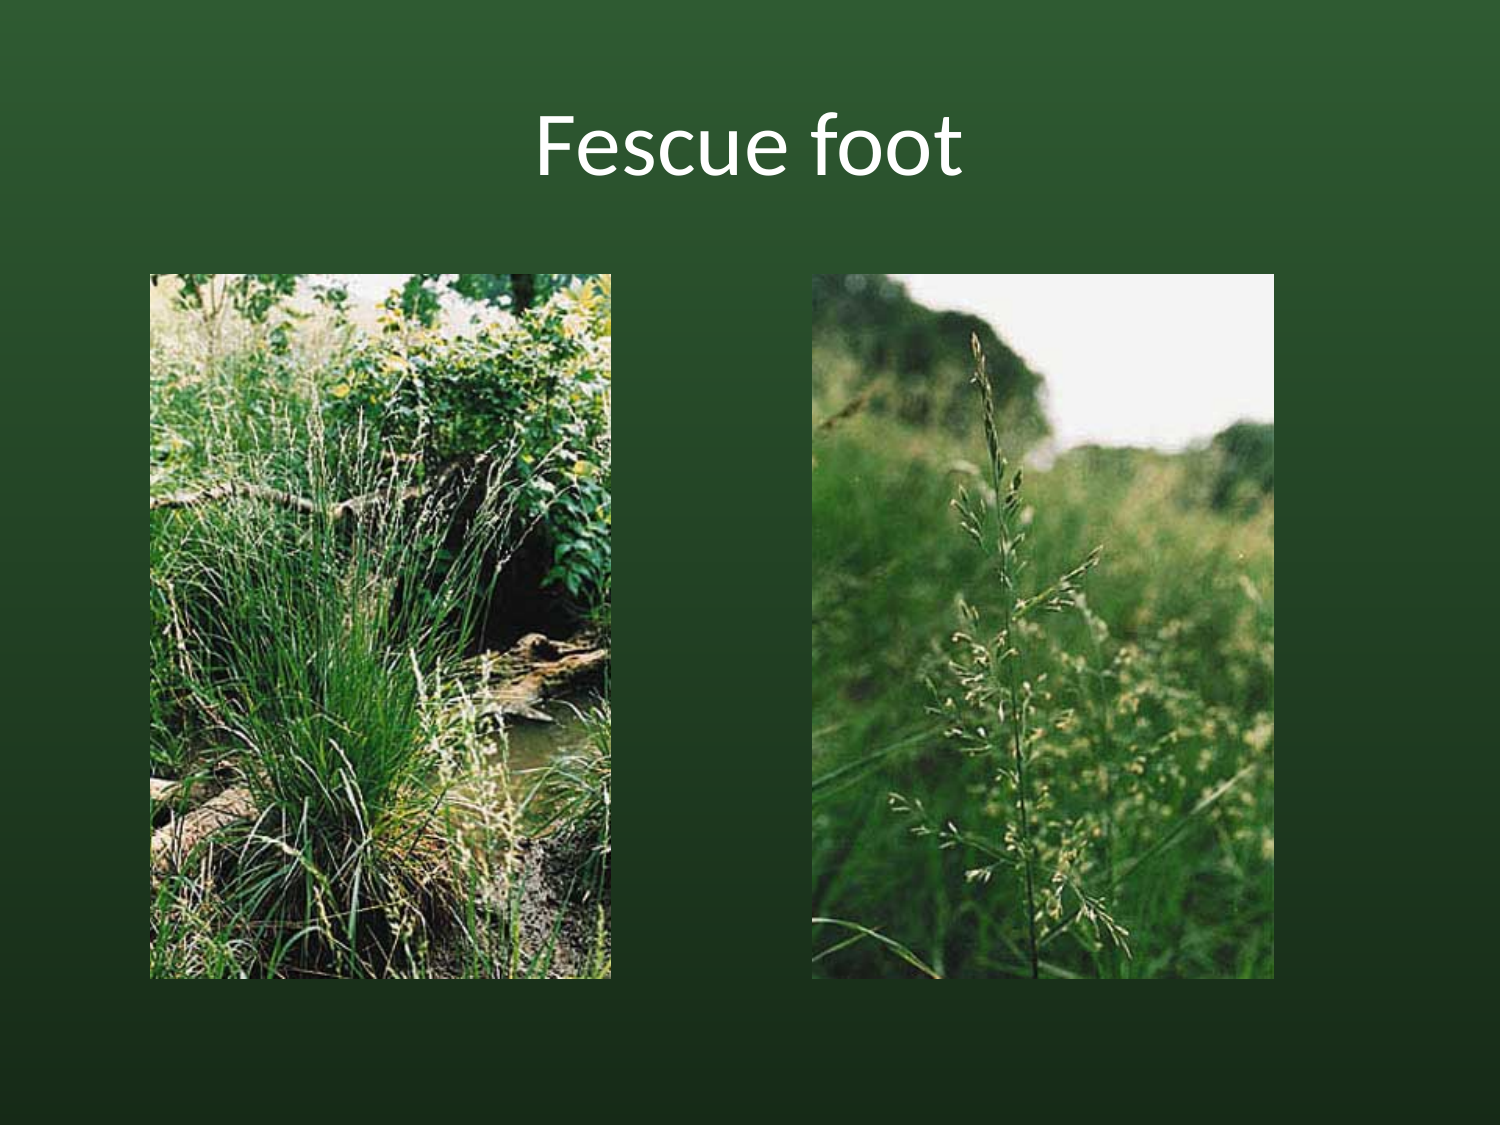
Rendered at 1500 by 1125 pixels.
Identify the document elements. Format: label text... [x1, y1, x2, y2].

title Fescue foot [75, 45, 1425, 233]
picture [812, 274, 1274, 979]
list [149, 274, 612, 979]
